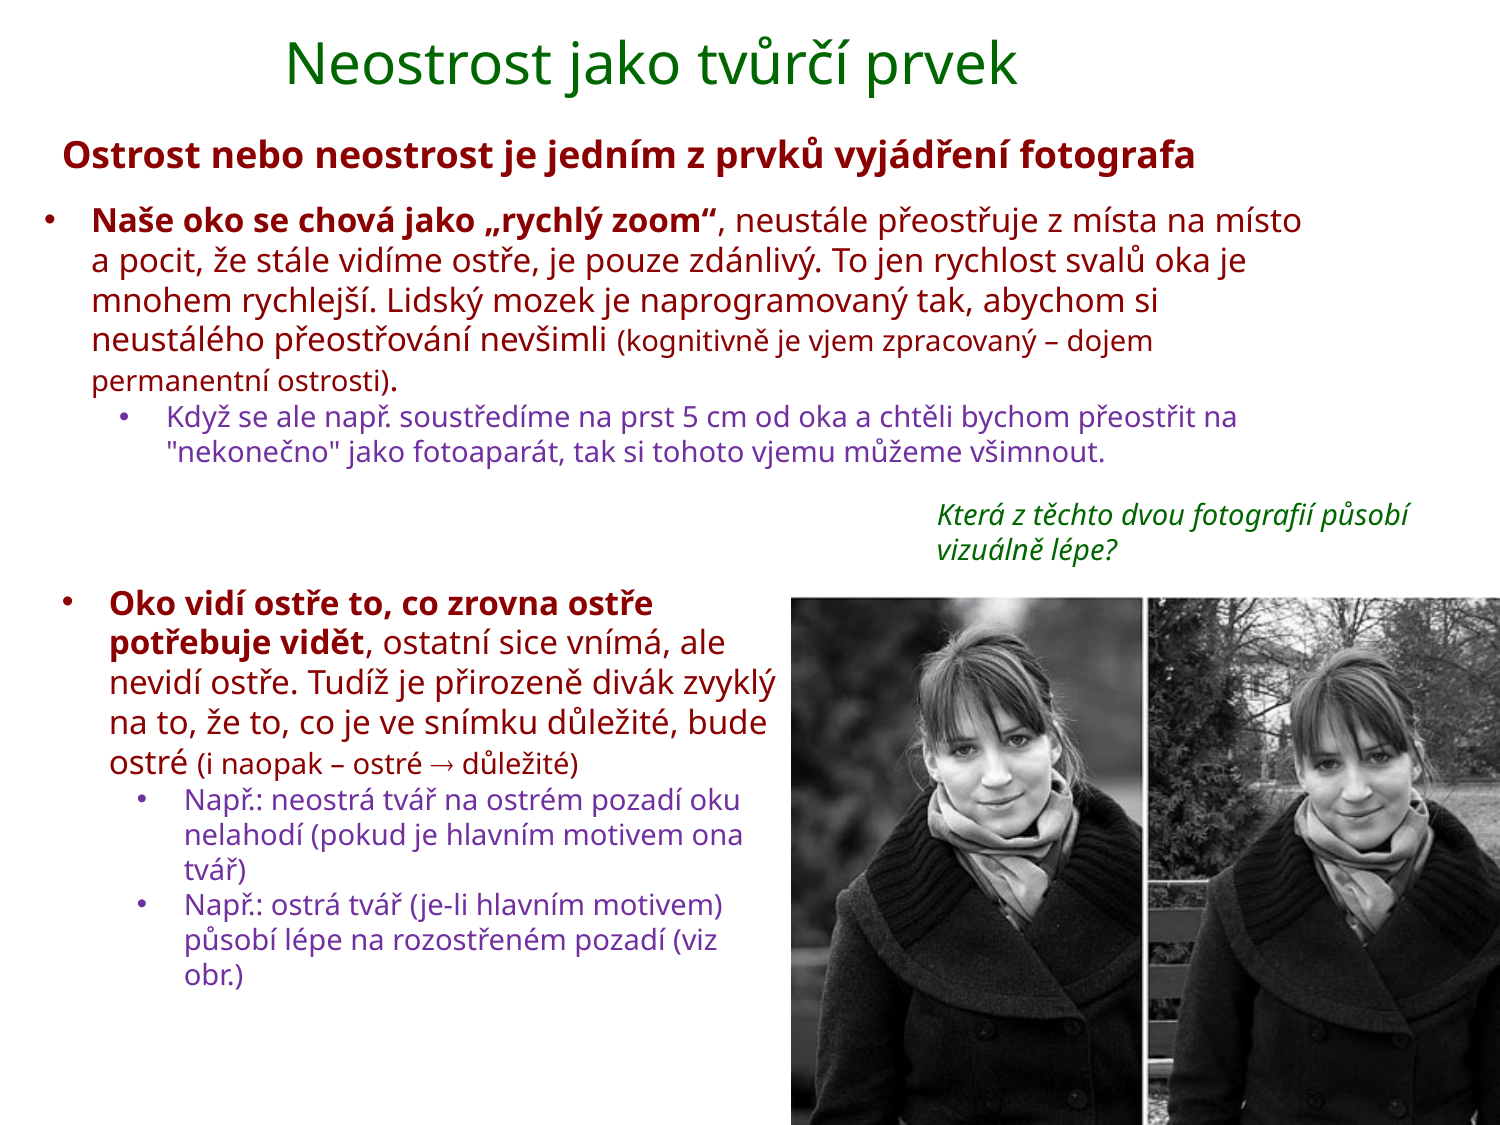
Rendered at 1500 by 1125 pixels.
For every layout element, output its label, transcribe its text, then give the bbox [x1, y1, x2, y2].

text_box Neostrost jako tvůrčí prvek [44, 19, 1258, 104]
text_box Naše oko se chová jako „rychlý zoom“, neustále přeostřuje z místa na místo a pocit, že stále vidíme ostře, je pouze zdánlivý. To jen rychlost svalů oka je mnohem rychlejší. Lidský mozek je naprogramovaný tak, abychom si neustálého přeostřování nevšimli (kognitivně je vjem zpracovaný – dojem permanentní ostrosti). Když se ale např. soustředíme na prst 5 cm od oka a chtěli bychom přeostřit na "nekonečno" jako fotoaparát, tak si tohoto vjemu můžeme všimnout. [29, 191, 1341, 546]
text_box Která z těchto dvou fotografií působí vizuálně lépe? [922, 488, 1454, 574]
text_box Oko vidí ostře to, co zrovna ostře potřebuje vidět, ostatní sice vnímá, ale nevidí ostře. Tudíž je přirozeně divák zvyklý na to, že to, co je ve snímku důležité, bude ostré (i naopak – ostré  důležité) Např.: neostrá tvář na ostrém pozadí oku nelahodí (pokud je hlavním motivem ona tvář) Např.: ostrá tvář (je-li hlavním motivem) působí lépe na rozostřeném pozadí (viz obr.) [47, 574, 797, 999]
picture [791, 597, 1500, 1125]
text_box Ostrost nebo neostrost je jedním z prvků vyjádření fotografa [47, 123, 1500, 183]
